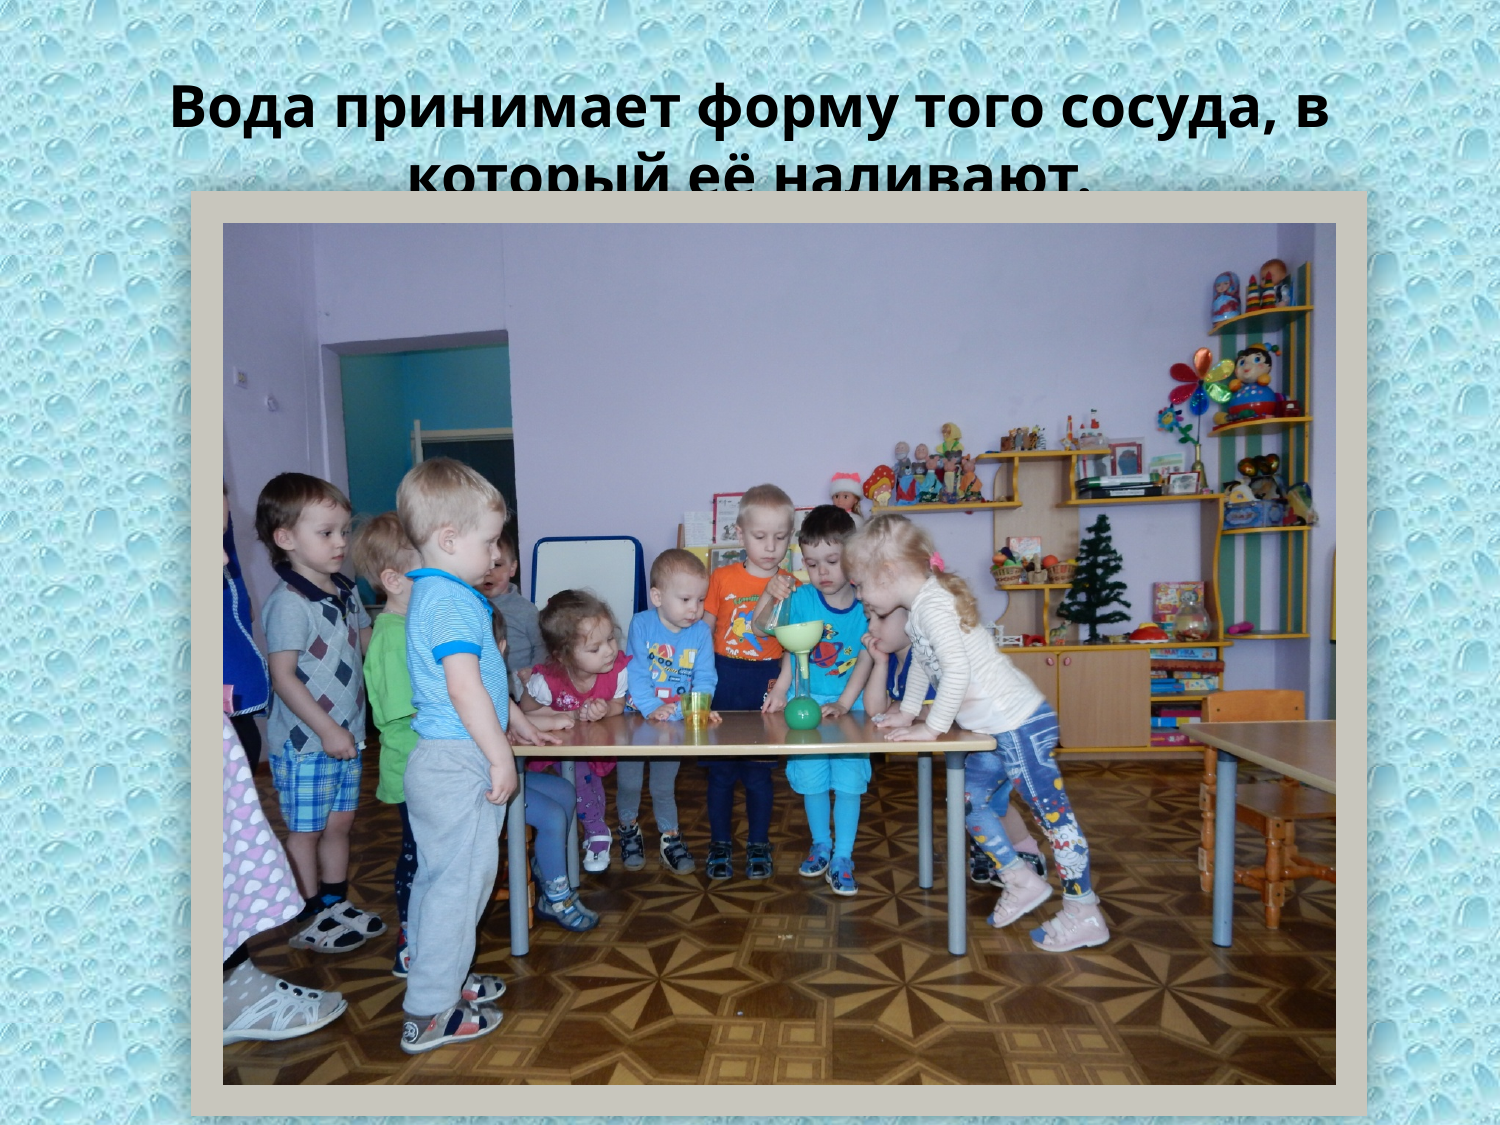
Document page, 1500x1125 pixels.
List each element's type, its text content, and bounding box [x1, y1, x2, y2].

title Вода принимает форму того сосуда, в который её наливают. [75, 45, 1425, 233]
picture [0, 0, 1500, 1125]
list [222, 222, 1337, 1086]
